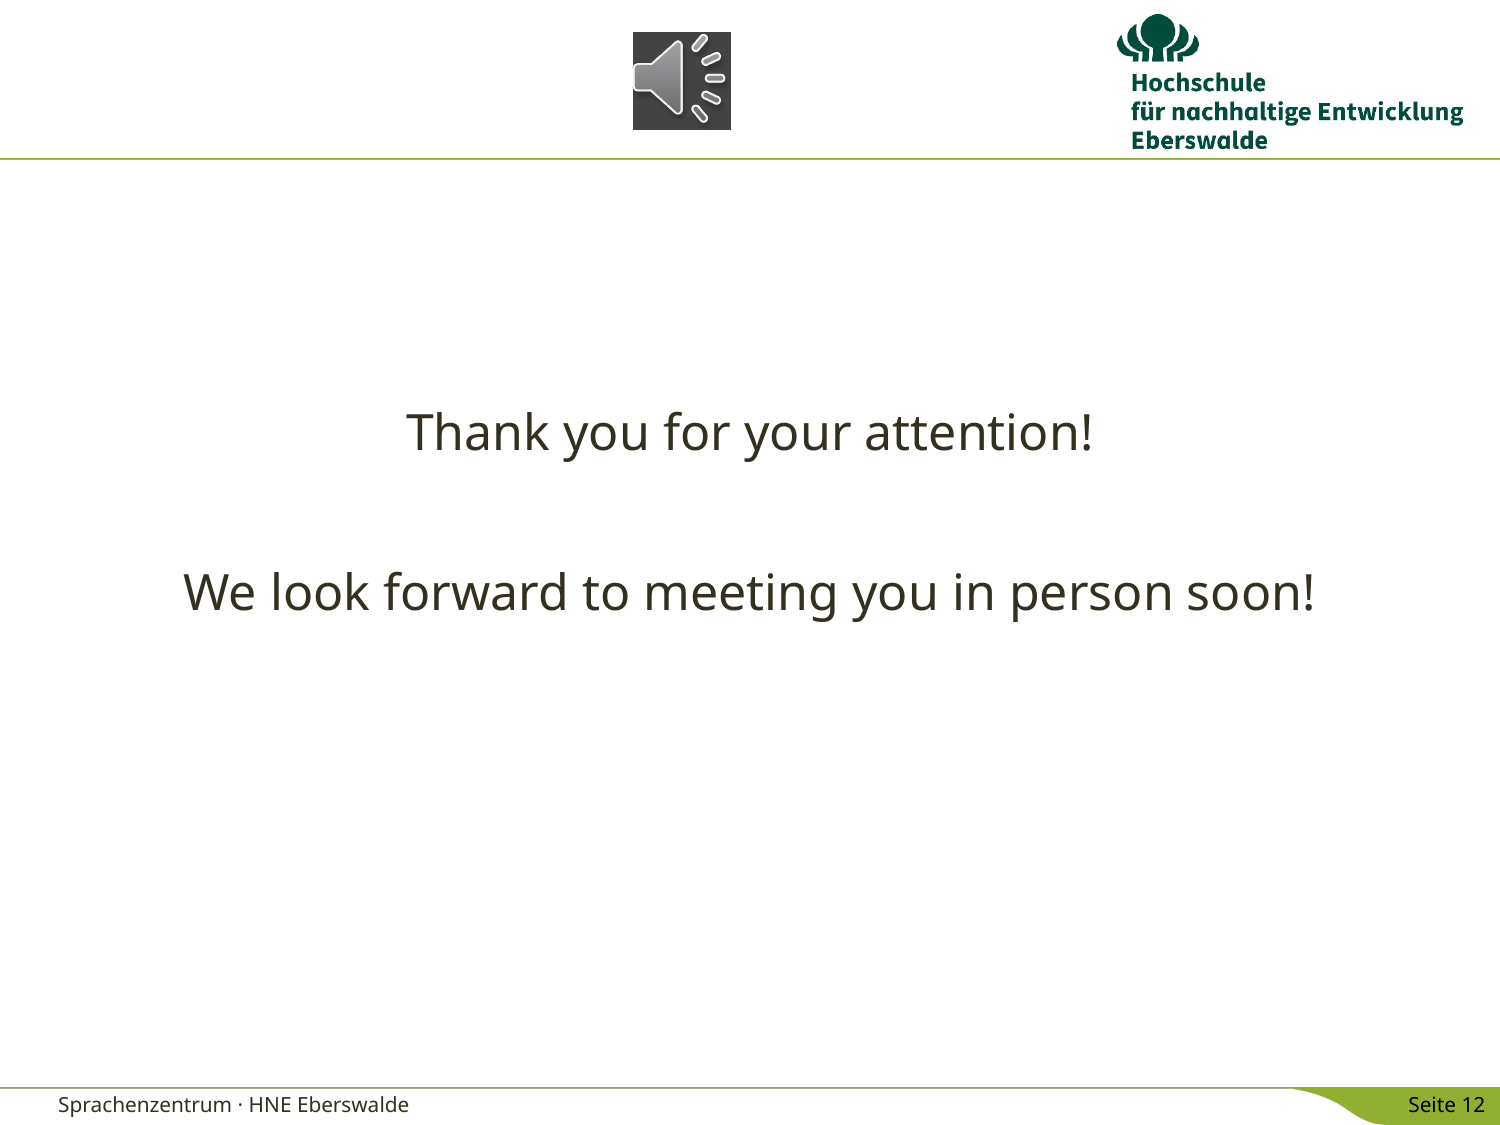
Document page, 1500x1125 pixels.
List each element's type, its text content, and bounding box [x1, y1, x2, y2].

picture [0, 1087, 1500, 1125]
picture [0, 158, 1500, 180]
picture [1117, 14, 1468, 149]
picture [631, 30, 733, 132]
list Thank you for your attention! We look forward to meeting you in person soon! [46, 172, 1454, 1001]
